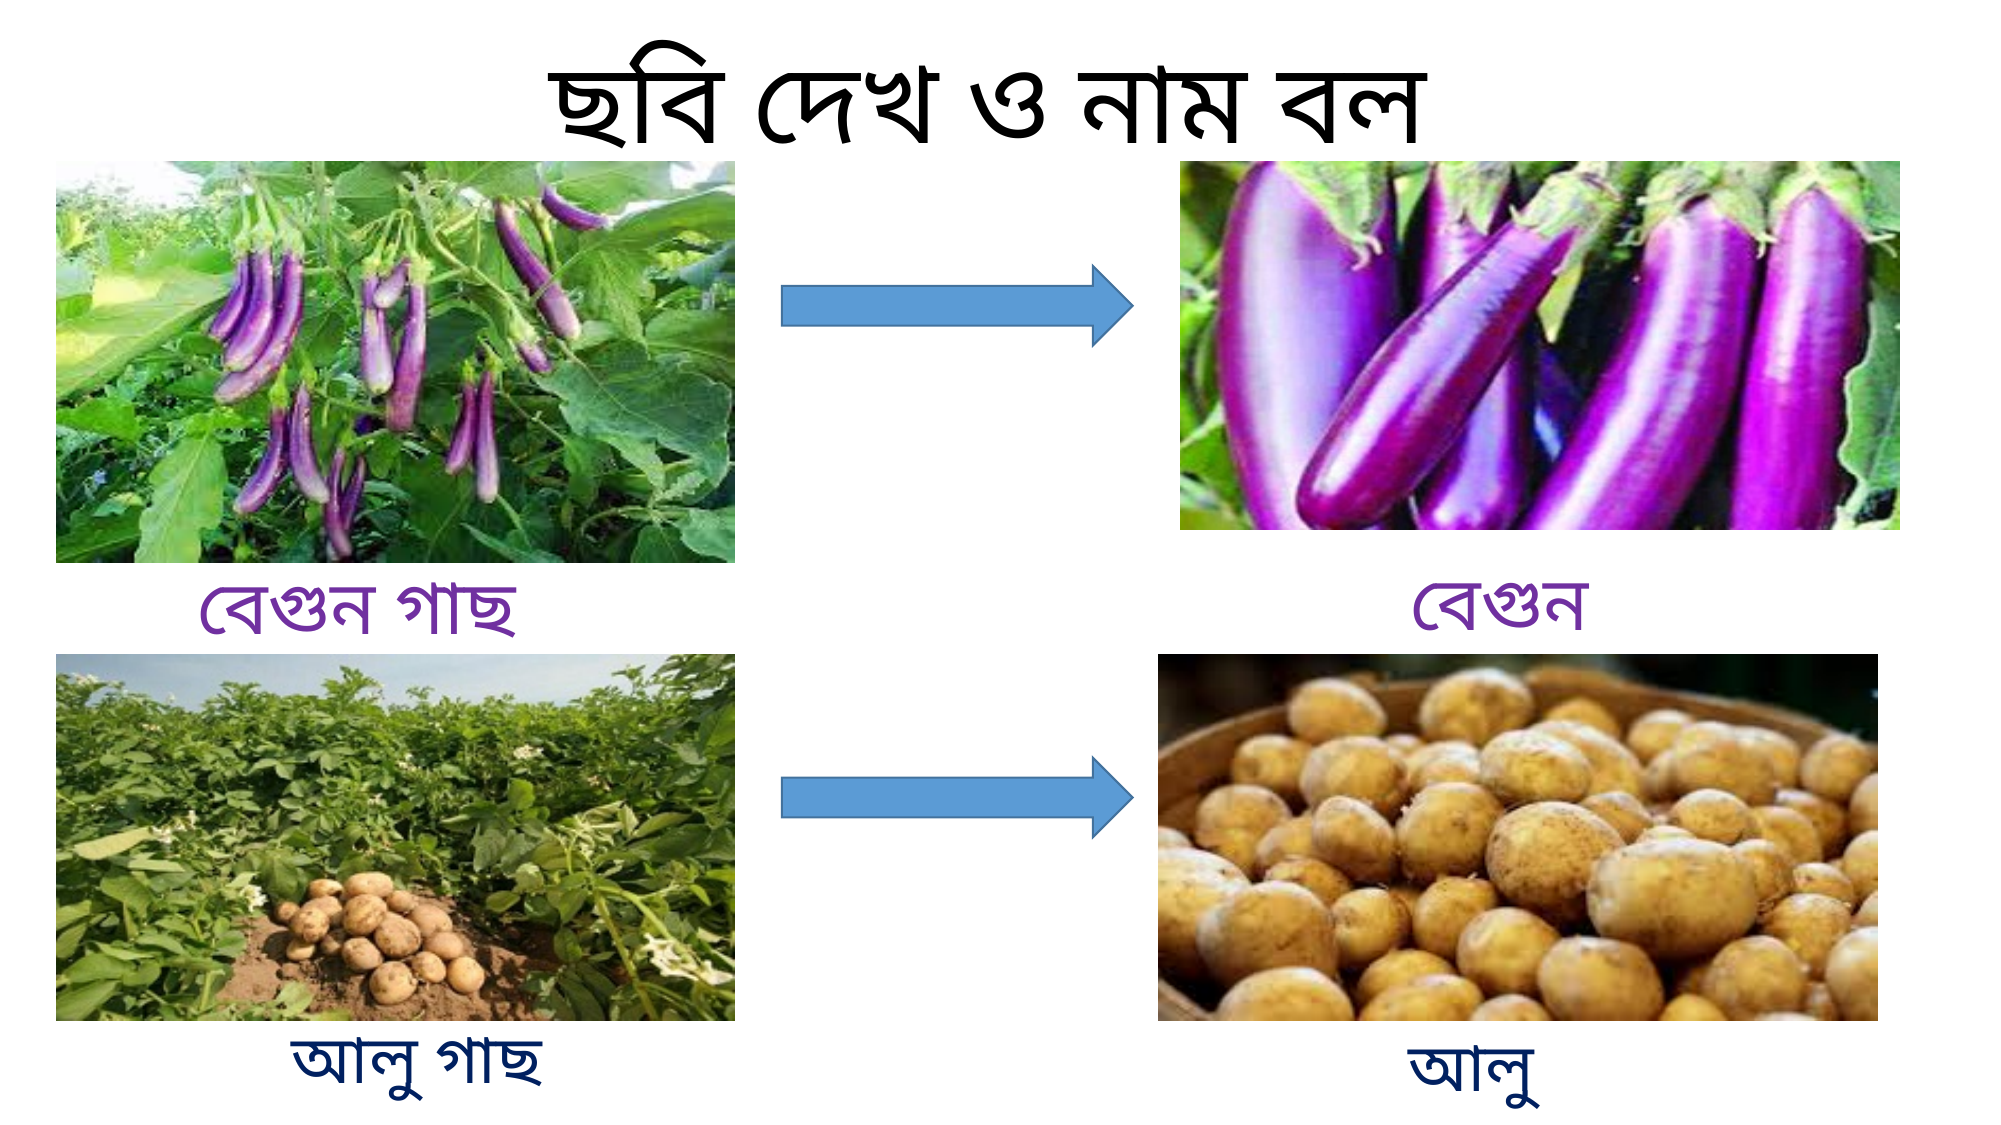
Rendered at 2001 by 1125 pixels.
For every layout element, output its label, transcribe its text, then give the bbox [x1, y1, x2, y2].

picture [56, 654, 735, 1021]
picture [1158, 654, 1878, 1021]
picture [56, 161, 735, 563]
text_box আলু গাছ [149, 1021, 685, 1104]
text_box ছবি দেখ ও নাম বল [535, 23, 1687, 174]
picture [1180, 161, 1900, 530]
text_box বেগুন [1284, 548, 1715, 653]
text_box [780, 755, 1135, 840]
text_box [780, 263, 1135, 348]
text_box বেগুন গাছ [79, 563, 636, 654]
text_box আলু [1256, 1021, 1687, 1113]
